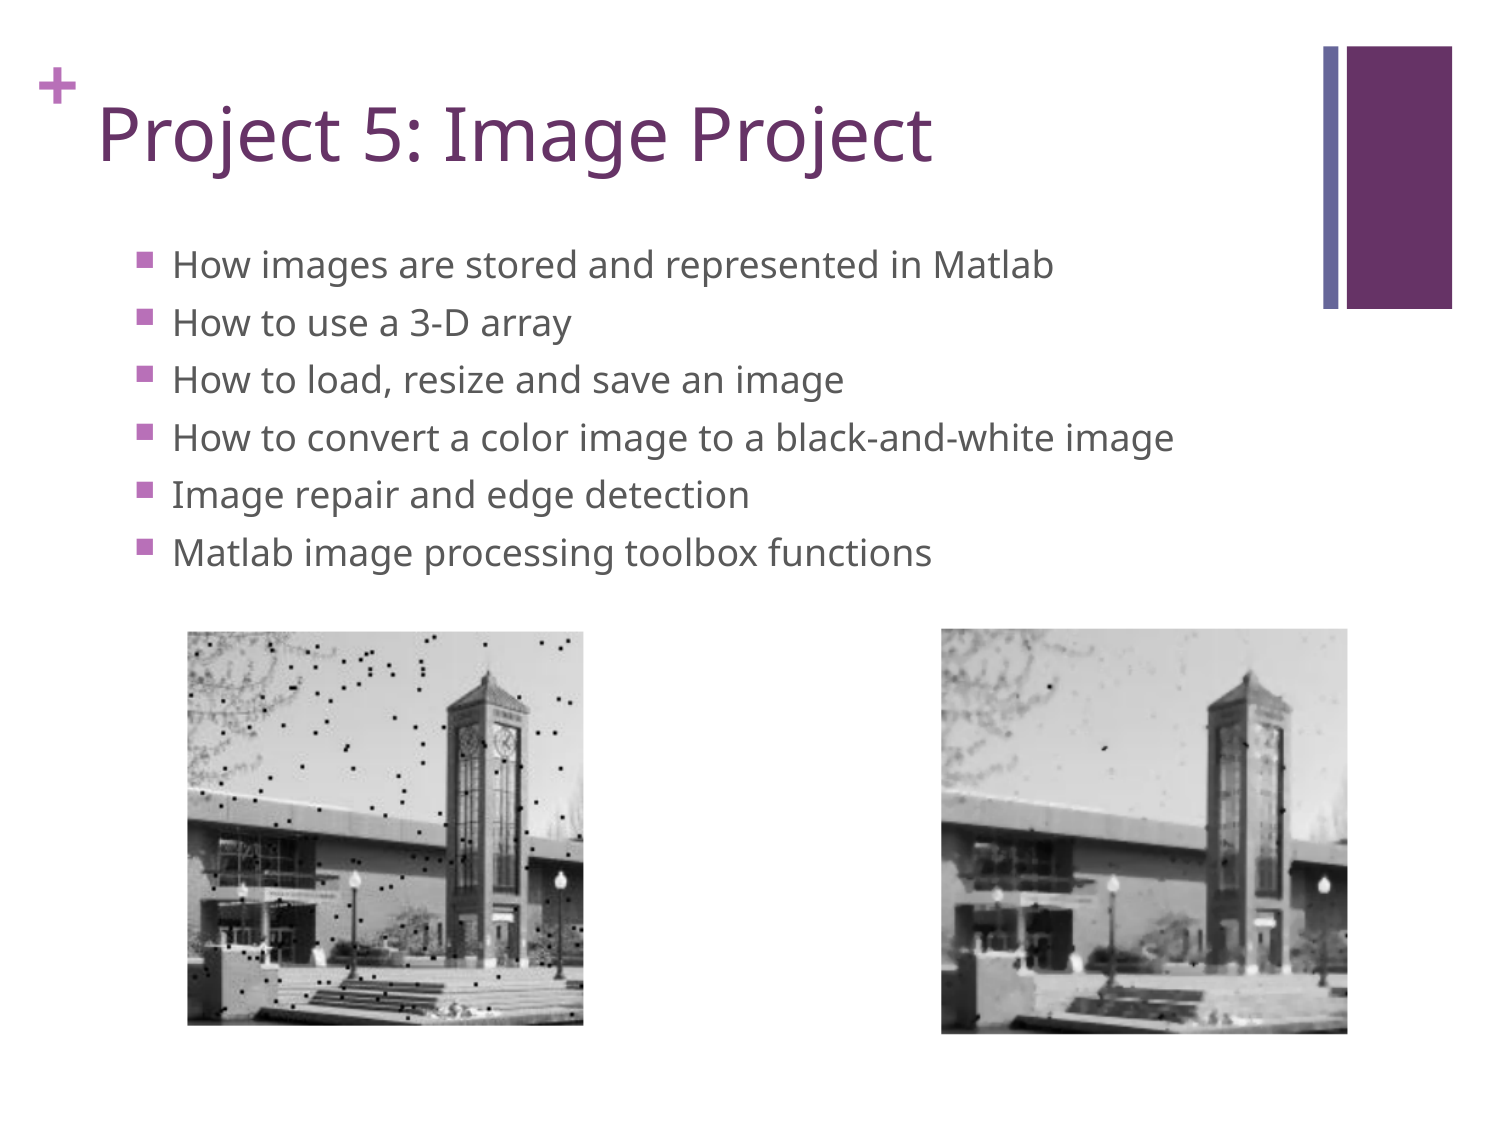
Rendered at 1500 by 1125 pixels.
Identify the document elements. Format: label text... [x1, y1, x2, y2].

list How images are stored and represented in Matlab How to use a 3-D array How to load, resize and save an image How to convert a color image to a black-and-white image Image repair and edge detection Matlab image processing toolbox functions [81, 233, 1322, 605]
picture [806, 586, 1484, 1125]
title Project 5: Image Project [81, 79, 1322, 233]
picture [57, 590, 713, 1116]
